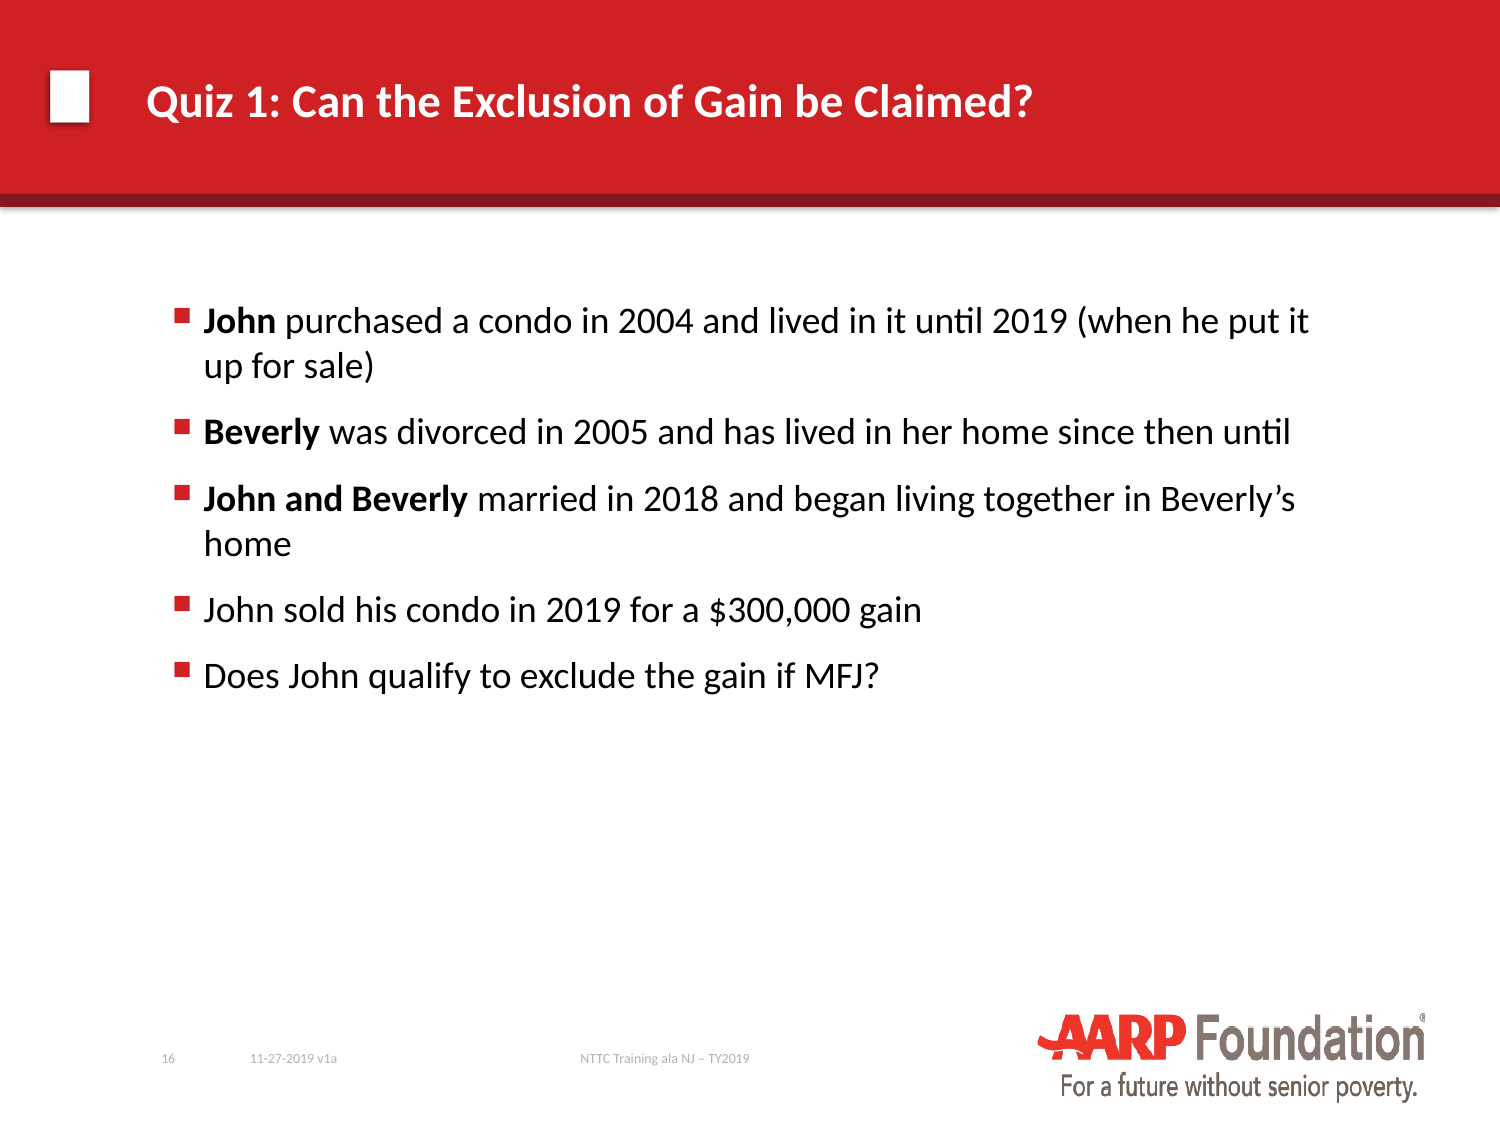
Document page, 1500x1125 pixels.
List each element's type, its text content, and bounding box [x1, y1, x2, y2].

list John purchased a condo in 2004 and lived in it until 2019 (when he put it up for sale) Beverly was divorced in 2005 and has lived in her home since then until John and Beverly married in 2018 and began living together in Beverly’s home John sold his condo in 2019 for a $300,000 gain Does John qualify to exclude the gain if MFJ? [157, 288, 1358, 949]
slide_number 16 [75, 1027, 191, 1088]
title Quiz 1: Can the Exclusion of Gain be Claimed? [131, 4, 1331, 193]
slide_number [234, 1027, 399, 1088]
footer NTTC Training ala NJ – TY2019 [427, 1027, 903, 1088]
